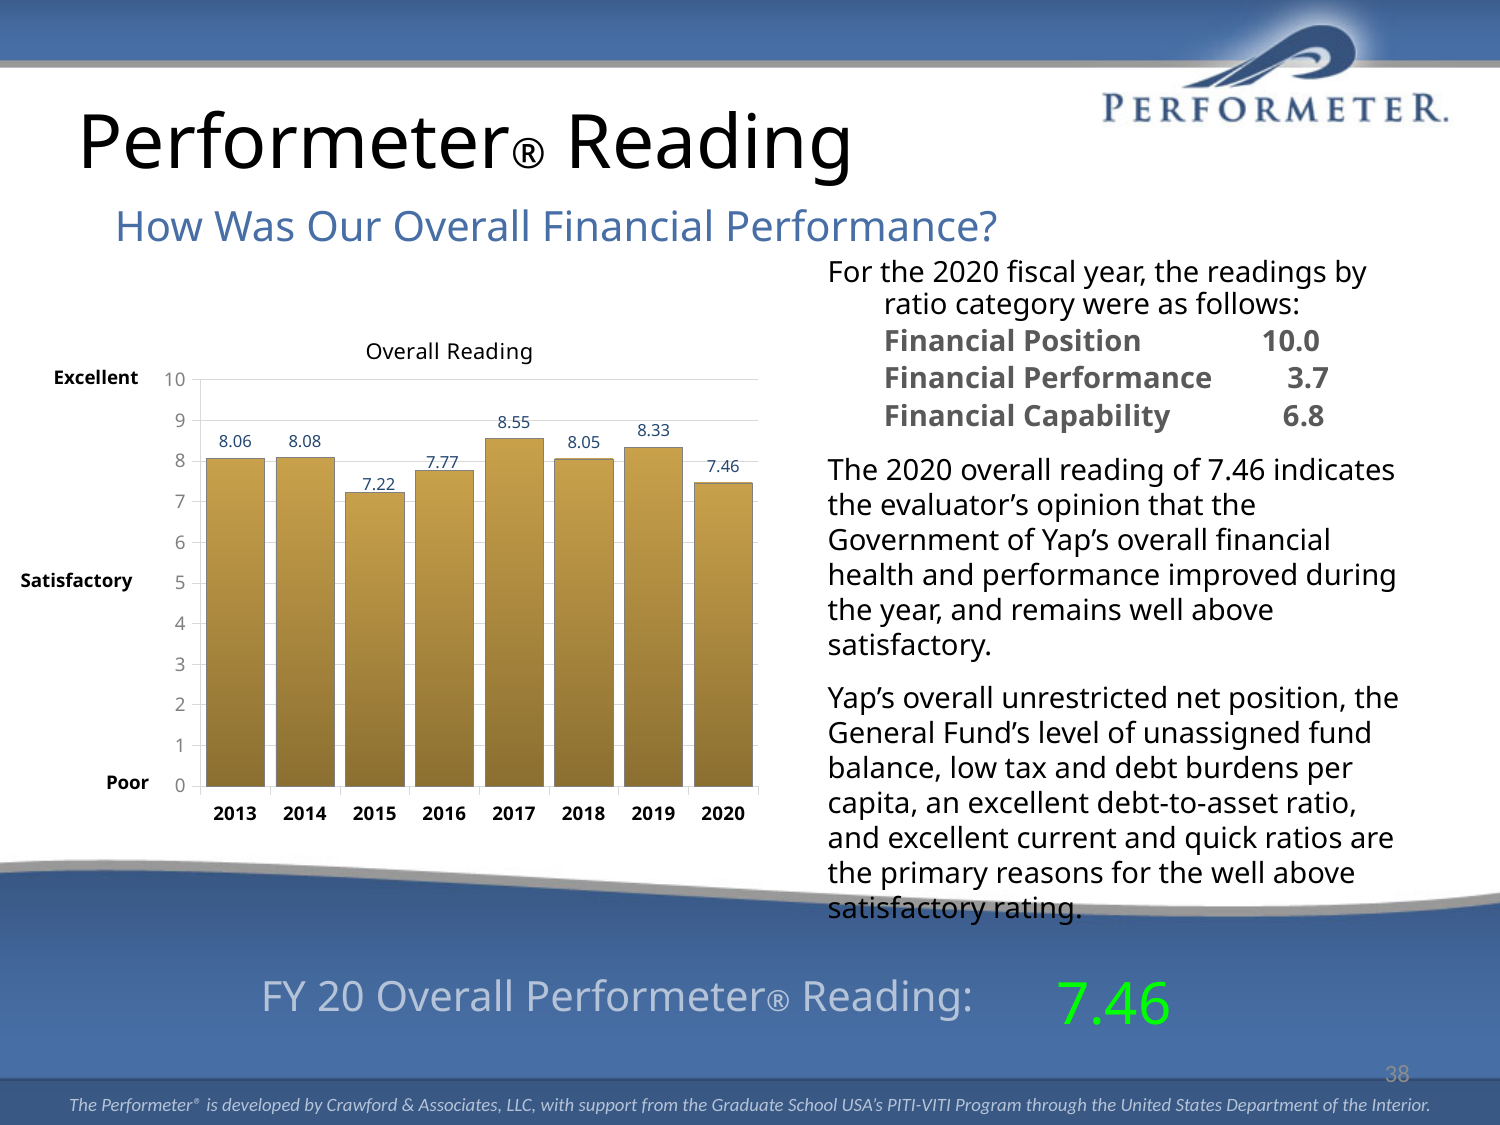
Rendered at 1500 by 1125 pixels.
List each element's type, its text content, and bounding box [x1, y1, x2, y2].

text_box How Was Our Overall Financial Performance? [99, 193, 1425, 308]
text_box For the 2020 fiscal year, the readings by ratio category were as follows: Financial Position 10.0 Financial Performance 3.7 Financial Capability 6.8 The 2020 overall reading of 7.46 indicates the evaluator’s opinion that the Government of Yap’s overall financial health and performance improved during the year, and remains well above satisfactory. Yap’s overall unrestricted net position, the General Fund’s level of unassigned fund balance, low tax and debt burdens per capita, an excellent debt-to-asset ratio, and excellent current and quick ratios are the primary reasons for the well above satisfactory rating. [813, 250, 1416, 908]
chart [37, 324, 792, 863]
text_box Satisfactory [5, 561, 32, 599]
title Performeter® Reading [62, 75, 1413, 203]
text_box FY 20 Overall Performeter® Reading: [246, 962, 989, 1028]
picture [0, 0, 1500, 1125]
slide_number 38 [1074, 1042, 1425, 1103]
text_box 7.46 [1041, 958, 1187, 1044]
